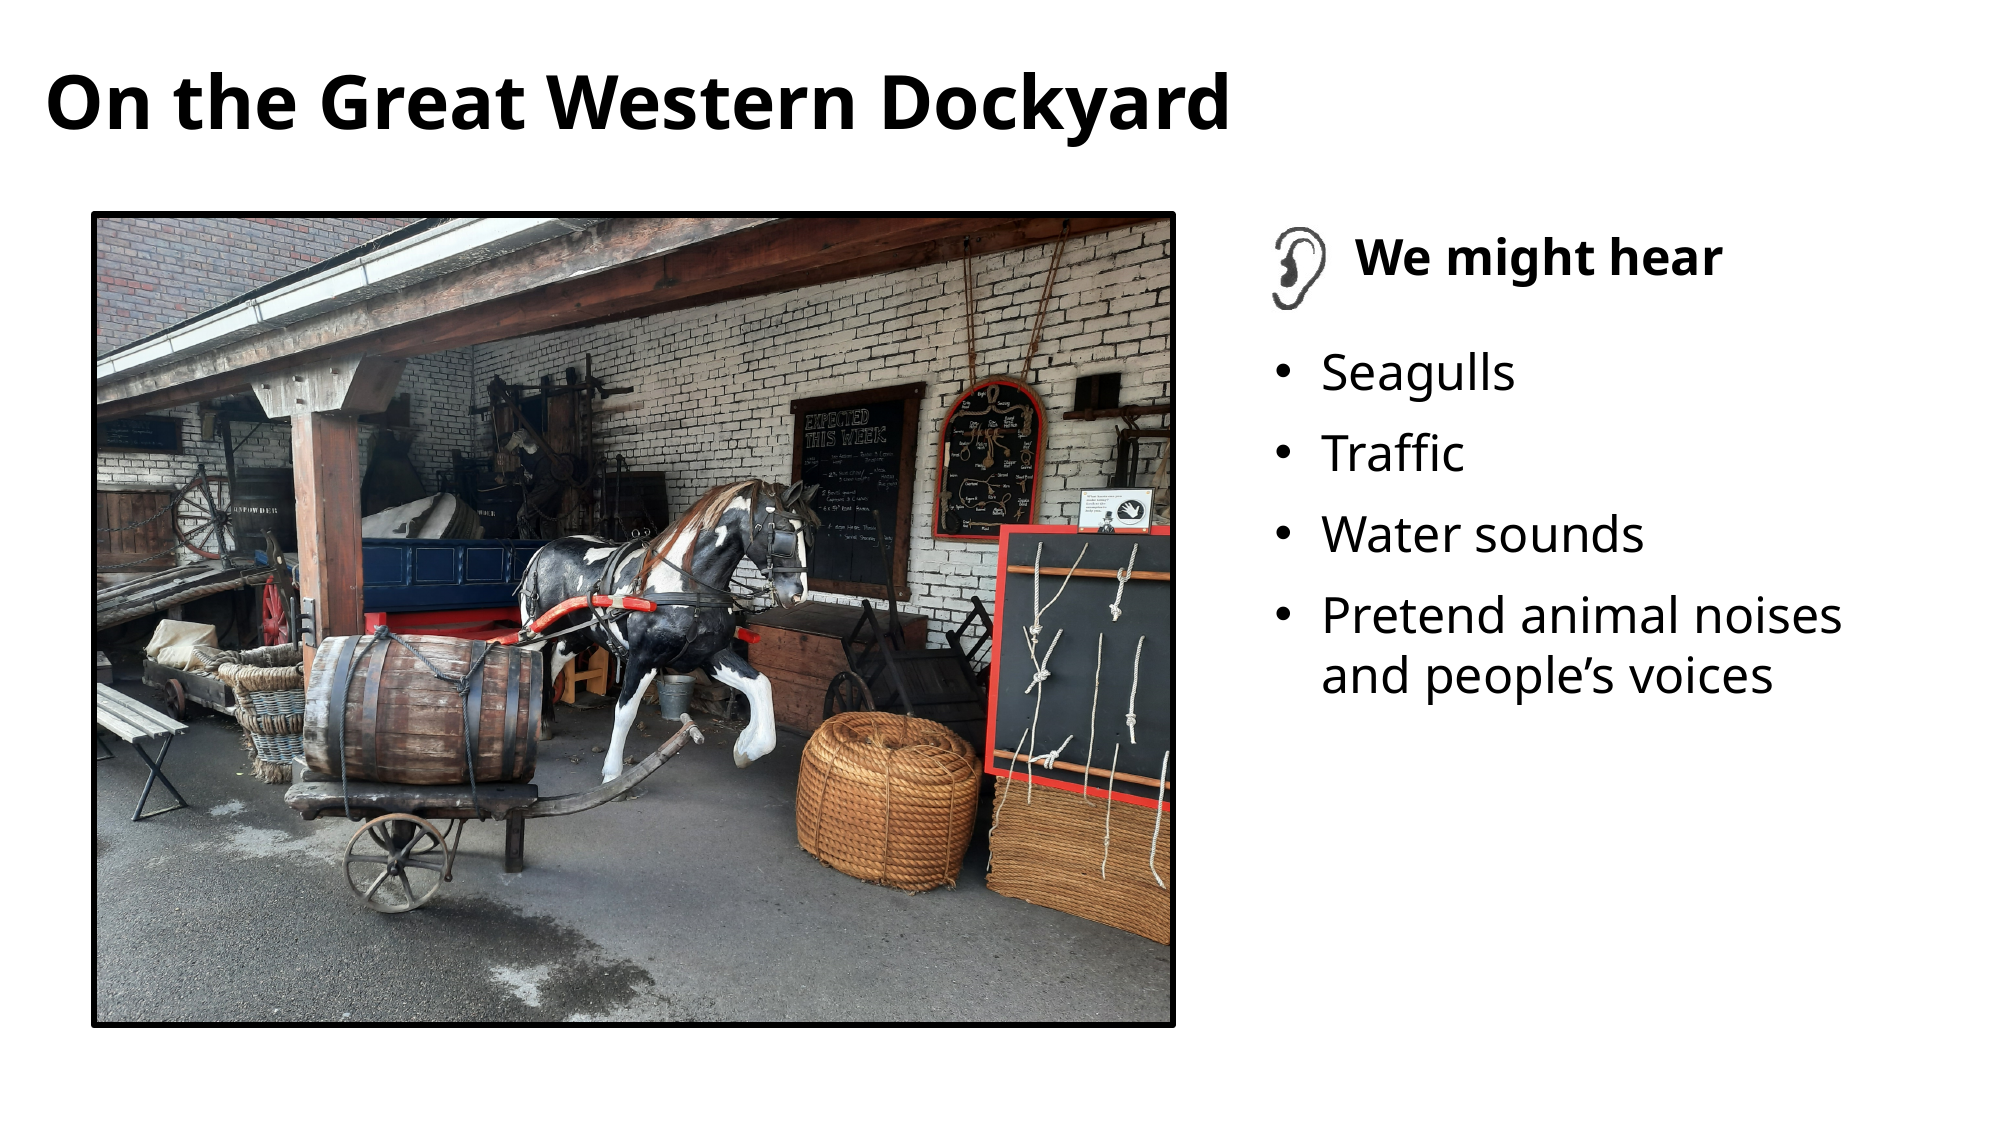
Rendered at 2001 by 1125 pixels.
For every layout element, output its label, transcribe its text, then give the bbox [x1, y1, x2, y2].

text_box We might hear [1344, 217, 1767, 293]
text_box On the Great Western Dockyard [29, 47, 1341, 153]
picture [96, 217, 1170, 1023]
text_box Seagulls Traffic Water sounds Pretend animal noises and people’s voices [1259, 333, 1929, 711]
picture [1259, 217, 1342, 323]
